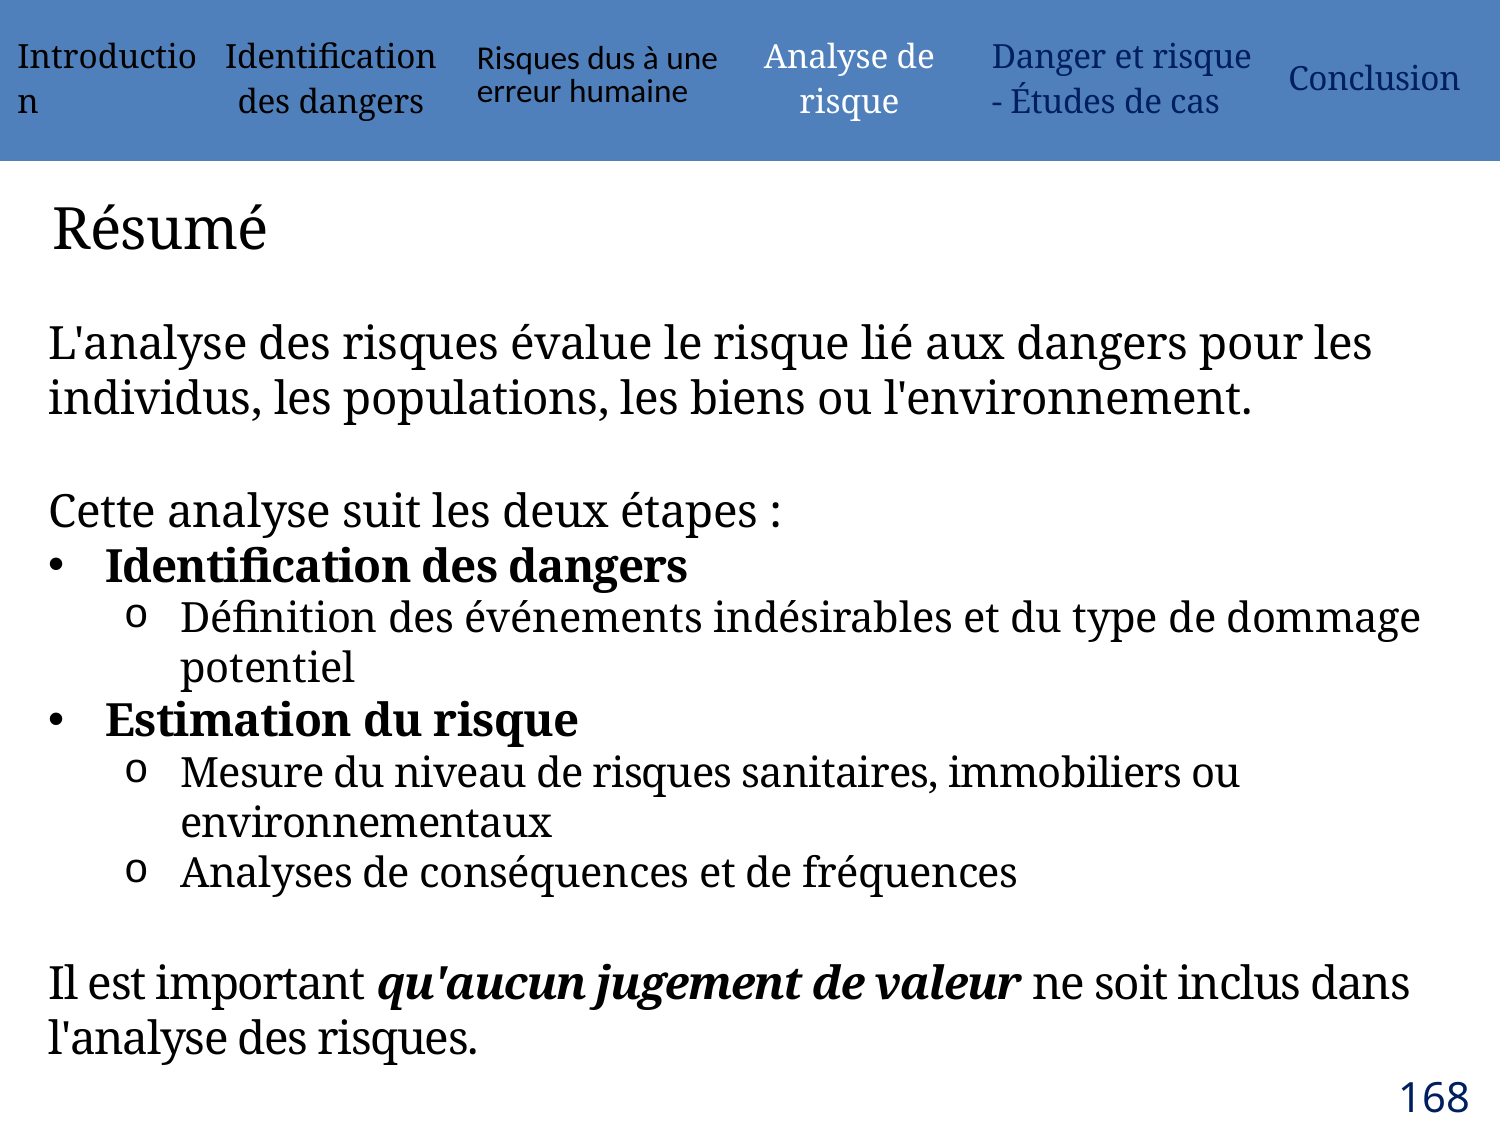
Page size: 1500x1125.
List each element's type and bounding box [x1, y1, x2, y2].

slide_number [1394, 1071, 1487, 1125]
text_box [46, 313, 1500, 1064]
title [37, 192, 1463, 381]
table_header [12, 28, 1488, 128]
